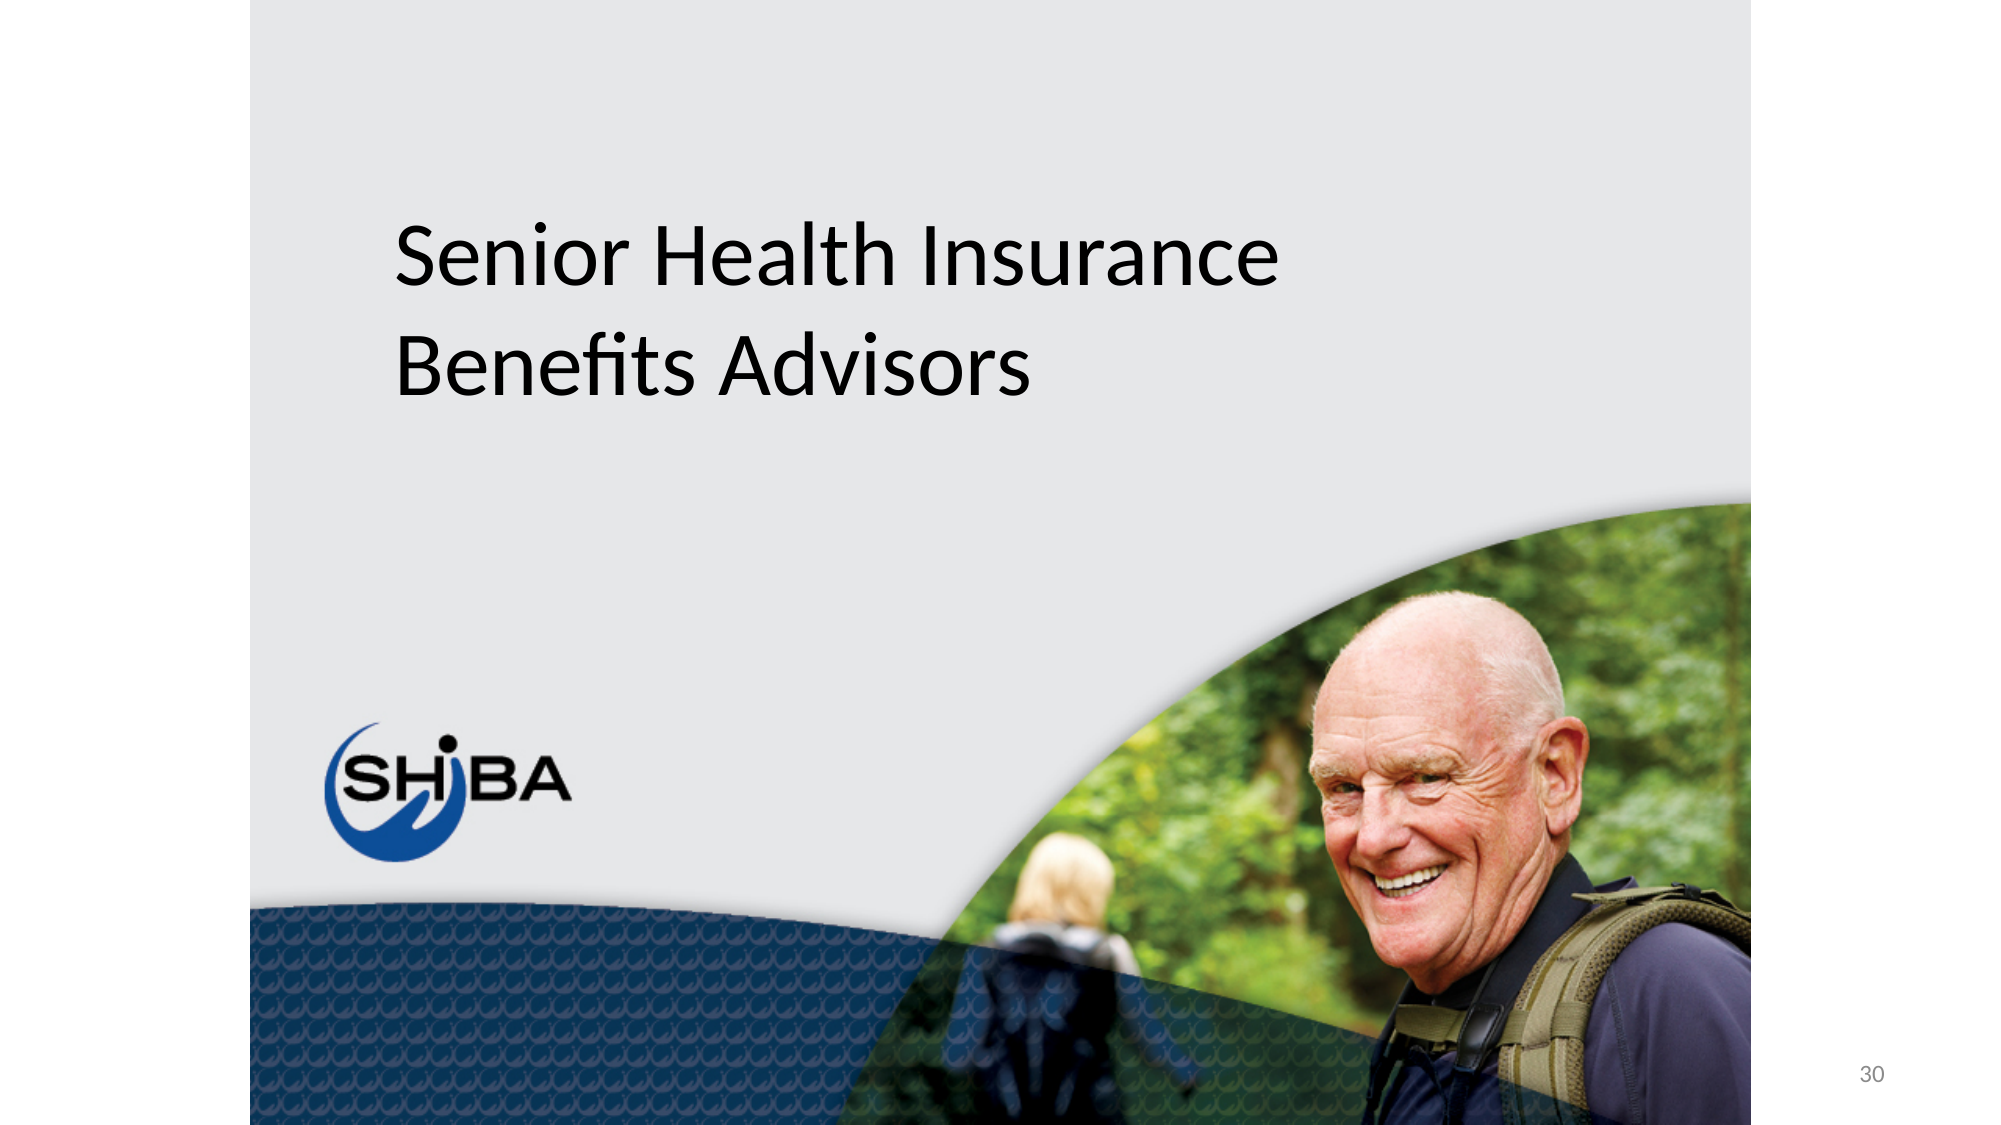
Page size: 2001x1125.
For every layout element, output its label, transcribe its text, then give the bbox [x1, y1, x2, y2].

picture [250, 0, 1751, 1125]
slide_number 30 [1756, 1042, 1900, 1103]
